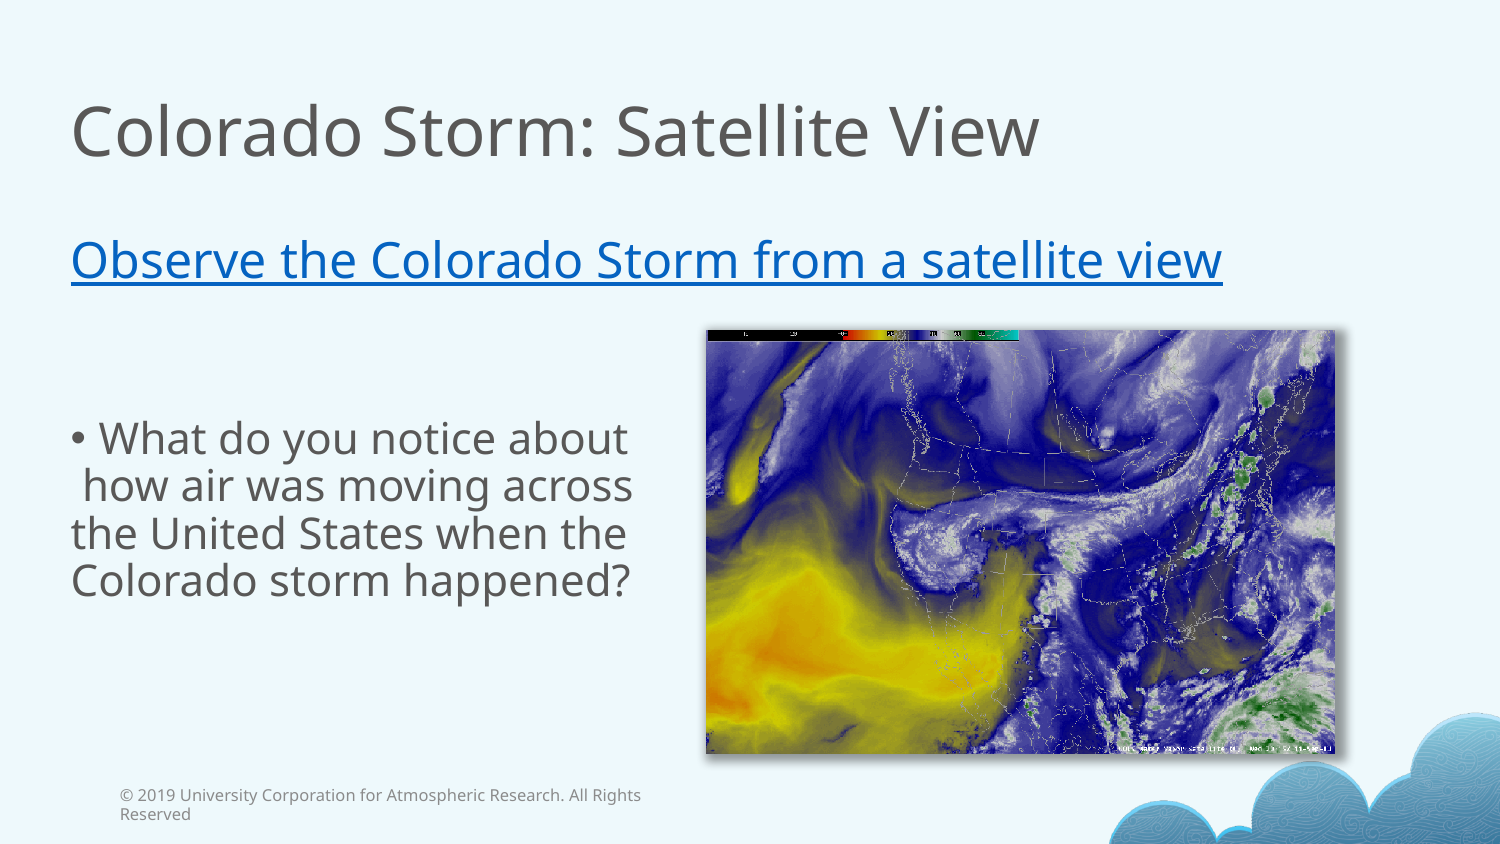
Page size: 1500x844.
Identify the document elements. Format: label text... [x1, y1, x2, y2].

footer © 2019 University Corporation for Atmospheric Research. All Rights Reserved [104, 782, 730, 827]
picture [706, 330, 1500, 844]
title Colorado Storm: Satellite View [55, 59, 1371, 210]
list Observe the Colorado Storm from a satellite view What do you notice about how air was moving across the United States when the Colorado storm happened? [55, 222, 1429, 680]
